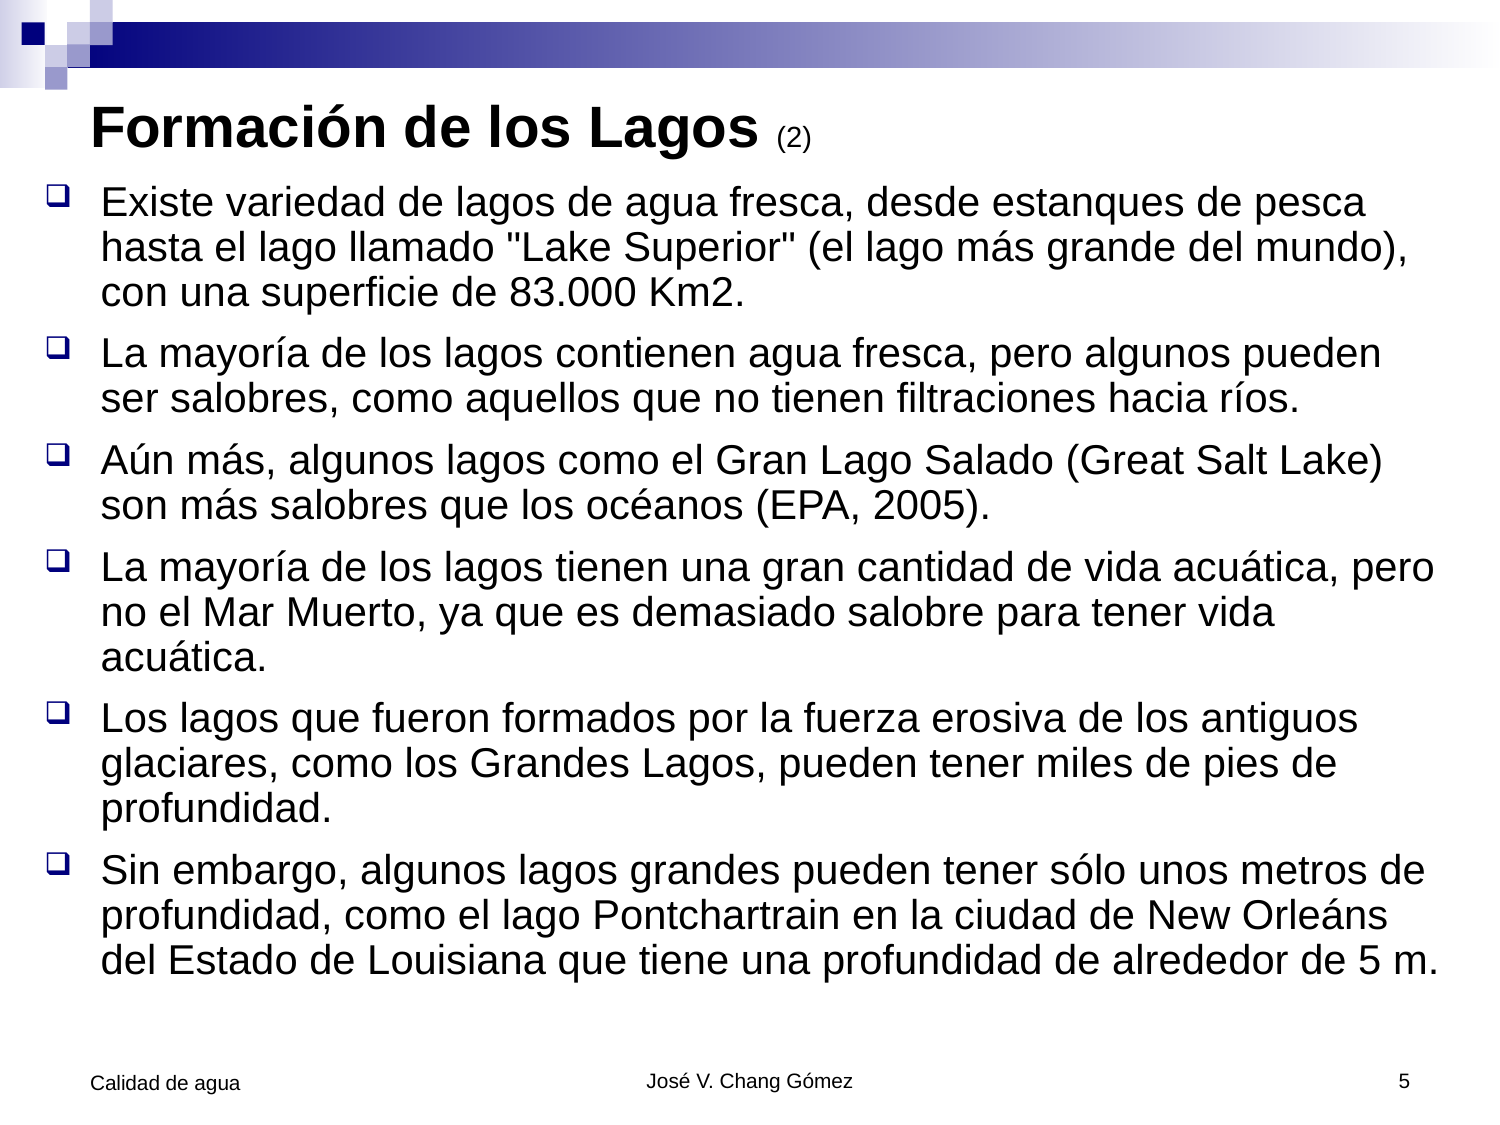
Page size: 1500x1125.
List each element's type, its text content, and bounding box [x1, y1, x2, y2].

title Formación de los Lagos (2) [74, 74, 1426, 172]
slide_number Calidad de agua [74, 1048, 426, 1103]
list Existe variedad de lagos de agua fresca, desde estanques de pesca hasta el lago llamado "Lake Superior" (el lago más grande del mundo), con una superficie de 83.000 Km2. La mayoría de los lagos contienen agua fresca, pero algunos pueden ser salobres, como aquellos que no tienen filtraciones hacia ríos. Aún más, algunos lagos como el Gran Lago Salado (Great Salt Lake) son más salobres que los océanos (EPA, 2005). La mayoría de los lagos tienen una gran cantidad de vida acuática, pero no el Mar Muerto, ya que es demasiado salobre para tener vida acuática. Los lagos que fueron formados por la fuerza erosiva de los antiguos glaciares, como los Grandes Lagos, pueden tener miles de pies de profundidad. Sin embargo, algunos lagos grandes pueden tener sólo unos metros de profundidad, como el lago Pontchartrain en la ciudad de New Orleáns del Estado de Louisiana que tiene una profundidad de alrededor de 5 m. [29, 172, 1460, 1048]
slide_number 5 [1074, 1048, 1426, 1101]
footer José V. Chang Gómez [512, 1048, 988, 1101]
